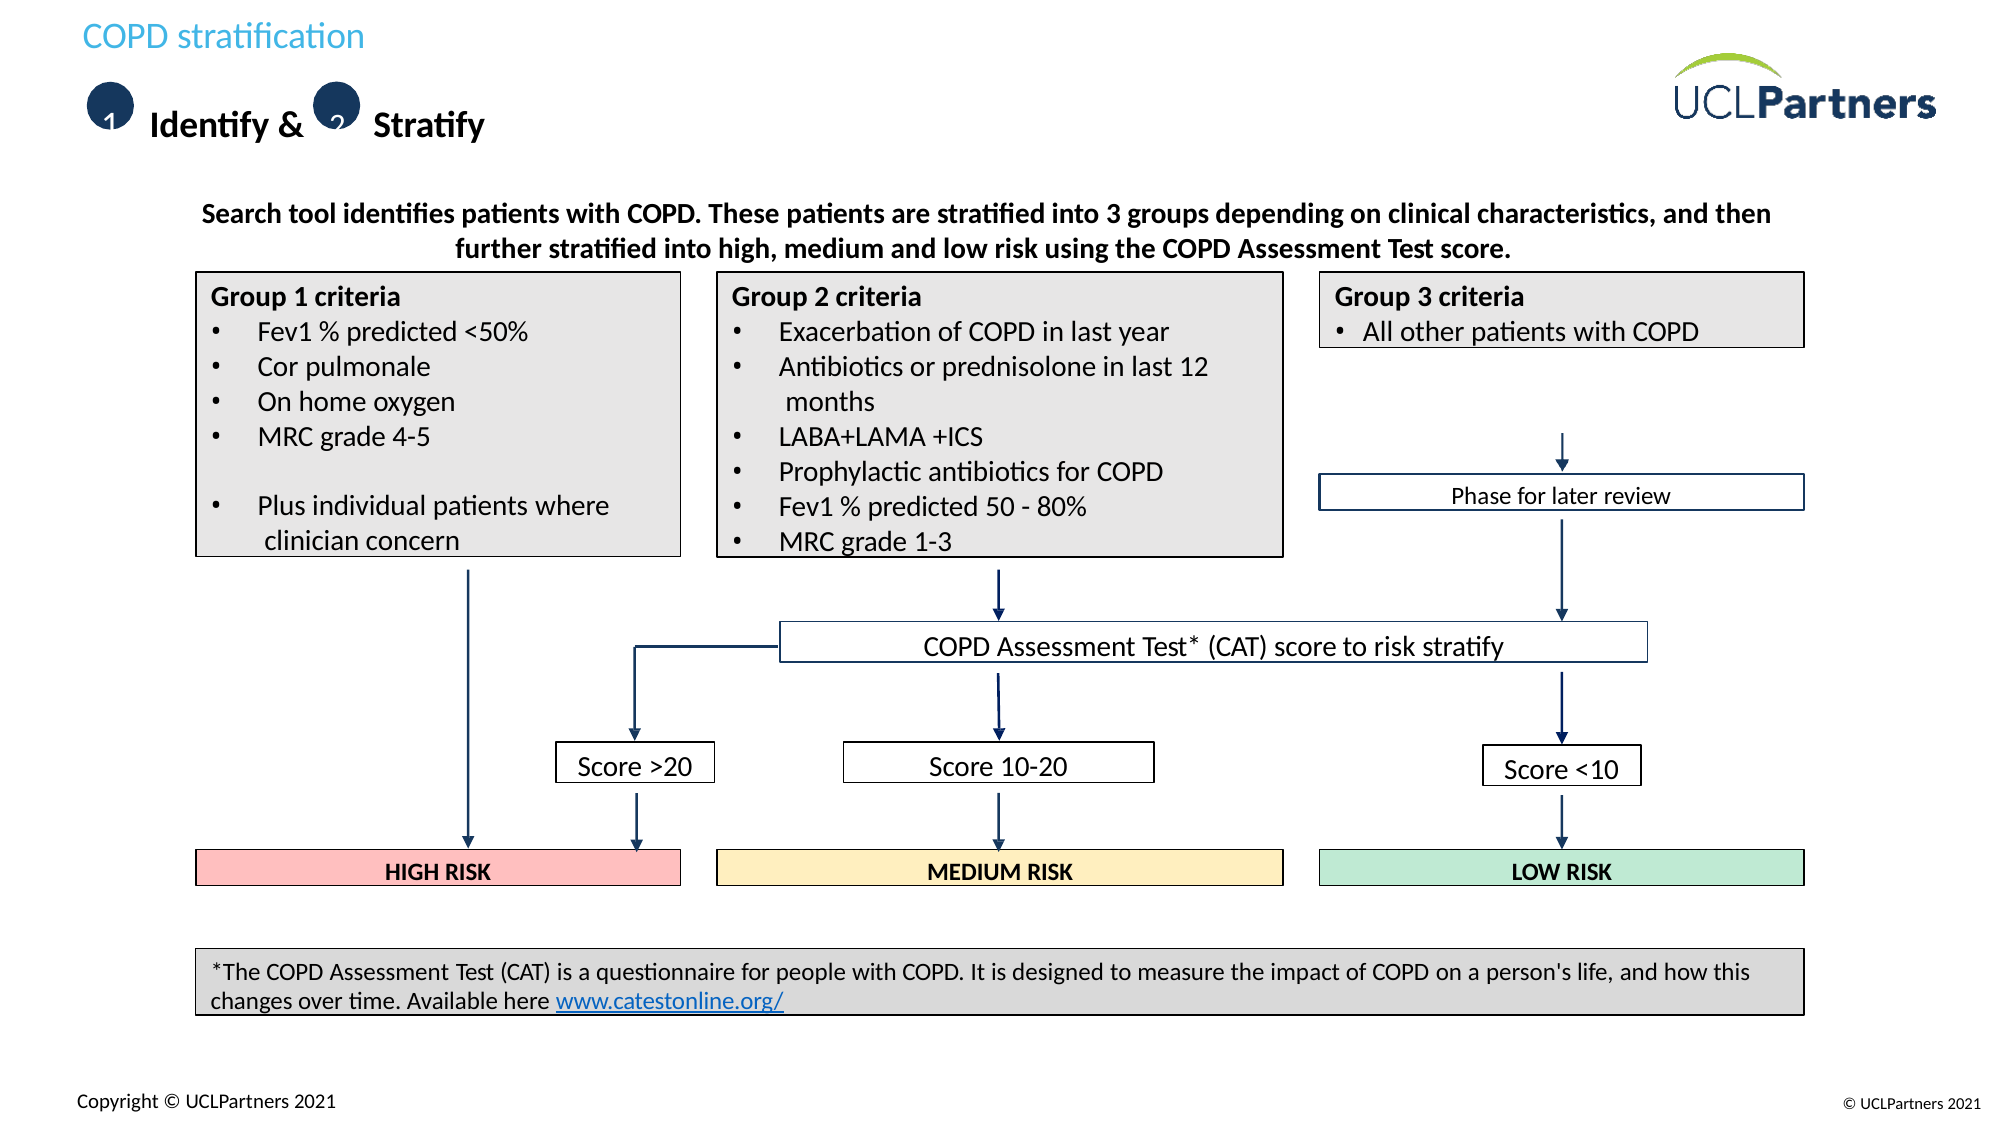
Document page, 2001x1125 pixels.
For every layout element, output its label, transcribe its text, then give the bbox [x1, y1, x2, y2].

text_box MEDIUM RISK [716, 849, 1283, 886]
text_box [1555, 519, 1569, 622]
text_box Score 10-20 [843, 742, 1154, 783]
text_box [628, 645, 779, 741]
text_box [992, 569, 1005, 622]
text_box Group 1 criteria Fev1 % predicted <50% Cor pulmonale On home oxygen MRC grade 4-5 Plus individual patients where clinician concern [195, 271, 681, 557]
text_box [992, 673, 1006, 741]
picture [1555, 433, 1569, 472]
text_box [86, 85, 98, 126]
text_box Phase for later review [1319, 473, 1805, 511]
text_box [461, 569, 475, 849]
text_box Score >20 [556, 742, 715, 783]
text_box Group 2 criteria Exacerbation of COPD in last year Antibiotics or prednisolone in last 12 months LABA+LAMA +ICS Prophylactic antibiotics for COPD Fev1 % predicted 50 - 80% MRC grade 1-3 [716, 272, 1283, 558]
text_box [630, 793, 643, 853]
text_box LOW RISK [1319, 849, 1805, 886]
text_box Group 3 criteria All other patients with COPD [1319, 272, 1805, 348]
text_box COPD Assessment Test* (CAT) score to risk stratify [780, 621, 1648, 663]
text_box © UCLPartners 2021 [1840, 1095, 1984, 1114]
text_box *The COPD Assessment Test (CAT) is a questionnaire for people with COPD. It is designed to measure the impact of COPD on a person's life, and how this changes over time. Available here www.catestonline.org/ [195, 948, 1805, 1015]
picture [1675, 53, 1936, 119]
text_box [1555, 671, 1569, 745]
text_box HIGH RISK [195, 849, 681, 886]
title COPD stratification [80, 8, 1639, 199]
text_box [992, 792, 1005, 852]
text_box 1 Identify & 2 Stratify Search tool identifies patients with COPD. These patients are stratified into 3 groups depending on clinical characteristics, and then further stratified into high, medium and low risk using the COPD Assessment Test score. [98, 78, 1783, 264]
text_box [1555, 795, 1569, 850]
text_box Score <10 [1482, 744, 1642, 786]
